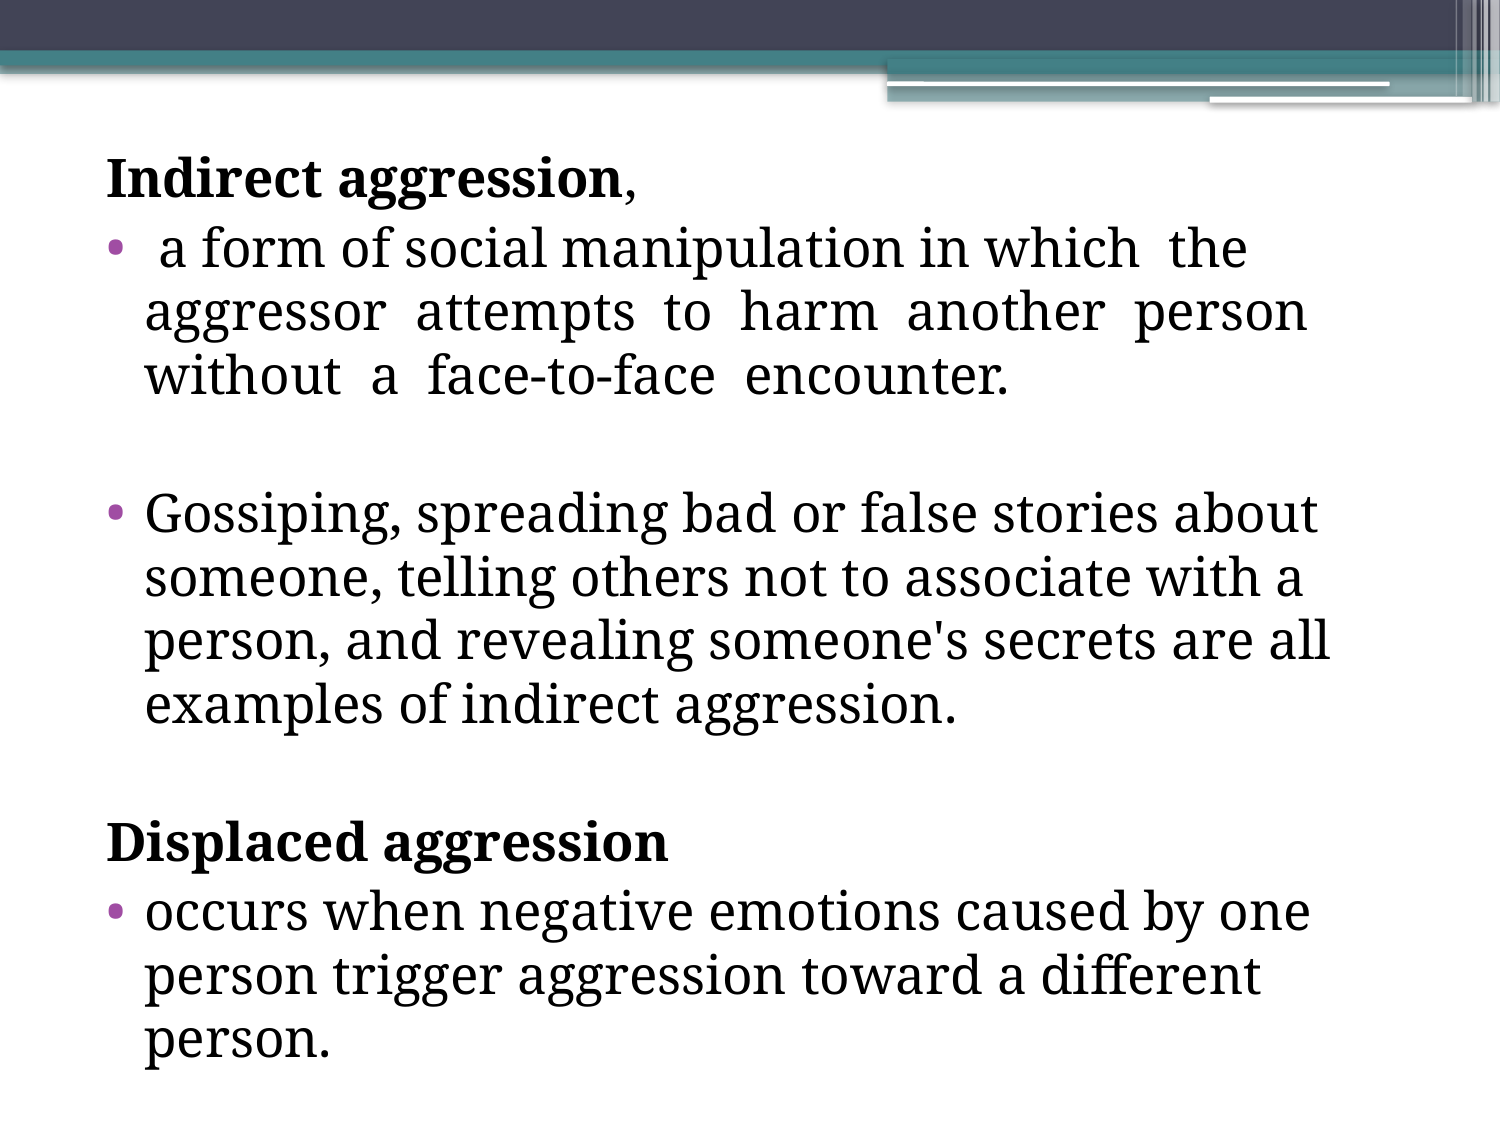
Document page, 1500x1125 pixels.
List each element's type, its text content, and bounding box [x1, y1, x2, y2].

list Indirect aggression, a form of social manipulation in which the aggressor attempts to harm another person without a face-to-face encounter. Gossiping, spreading bad or false stories about someone, telling others not to associate with a person, and revealing someone's secrets are all examples of indirect aggression. Displaced aggression occurs when negative emotions caused by one person trigger aggression toward a different person. [75, 137, 1425, 1079]
